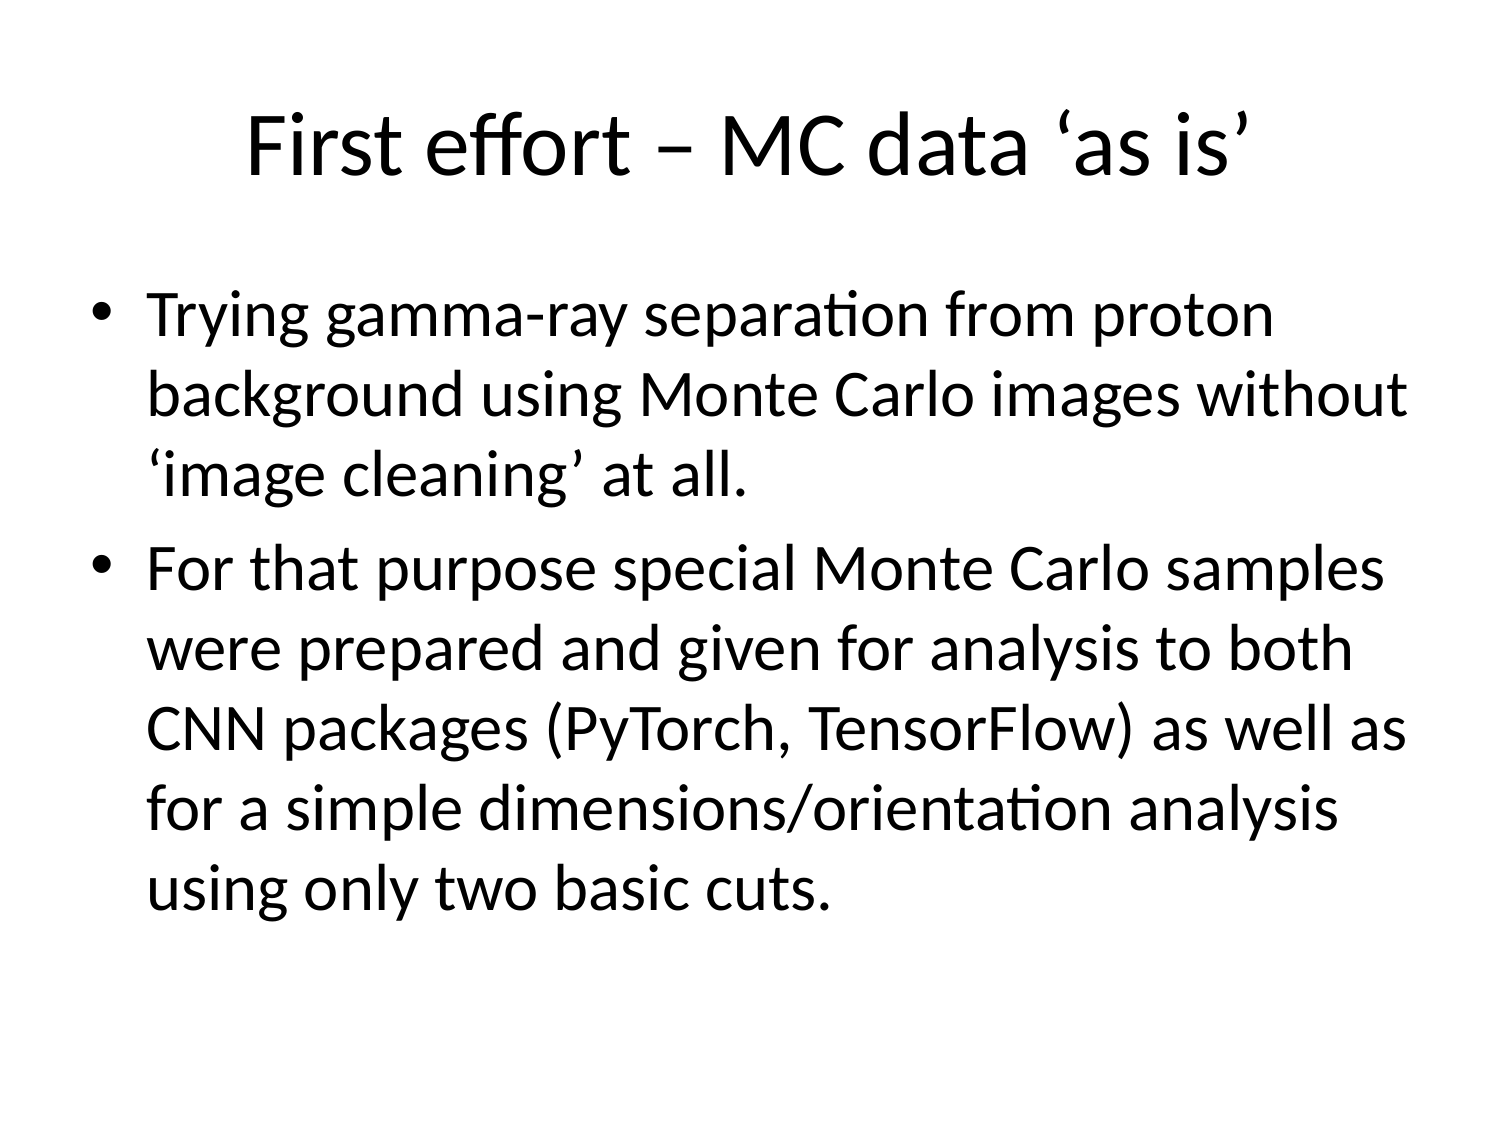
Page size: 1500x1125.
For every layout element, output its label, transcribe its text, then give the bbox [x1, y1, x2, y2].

title First effort – MC data ‘as is’ [75, 45, 1425, 233]
list Trying gamma-ray separation from proton background using Monte Carlo images without ‘image cleaning’ at all. For that purpose special Monte Carlo samples were prepared and given for analysis to both CNN packages (PyTorch, TensorFlow) as well as for a simple dimensions/orientation analysis using only two basic cuts. [75, 262, 1425, 1005]
